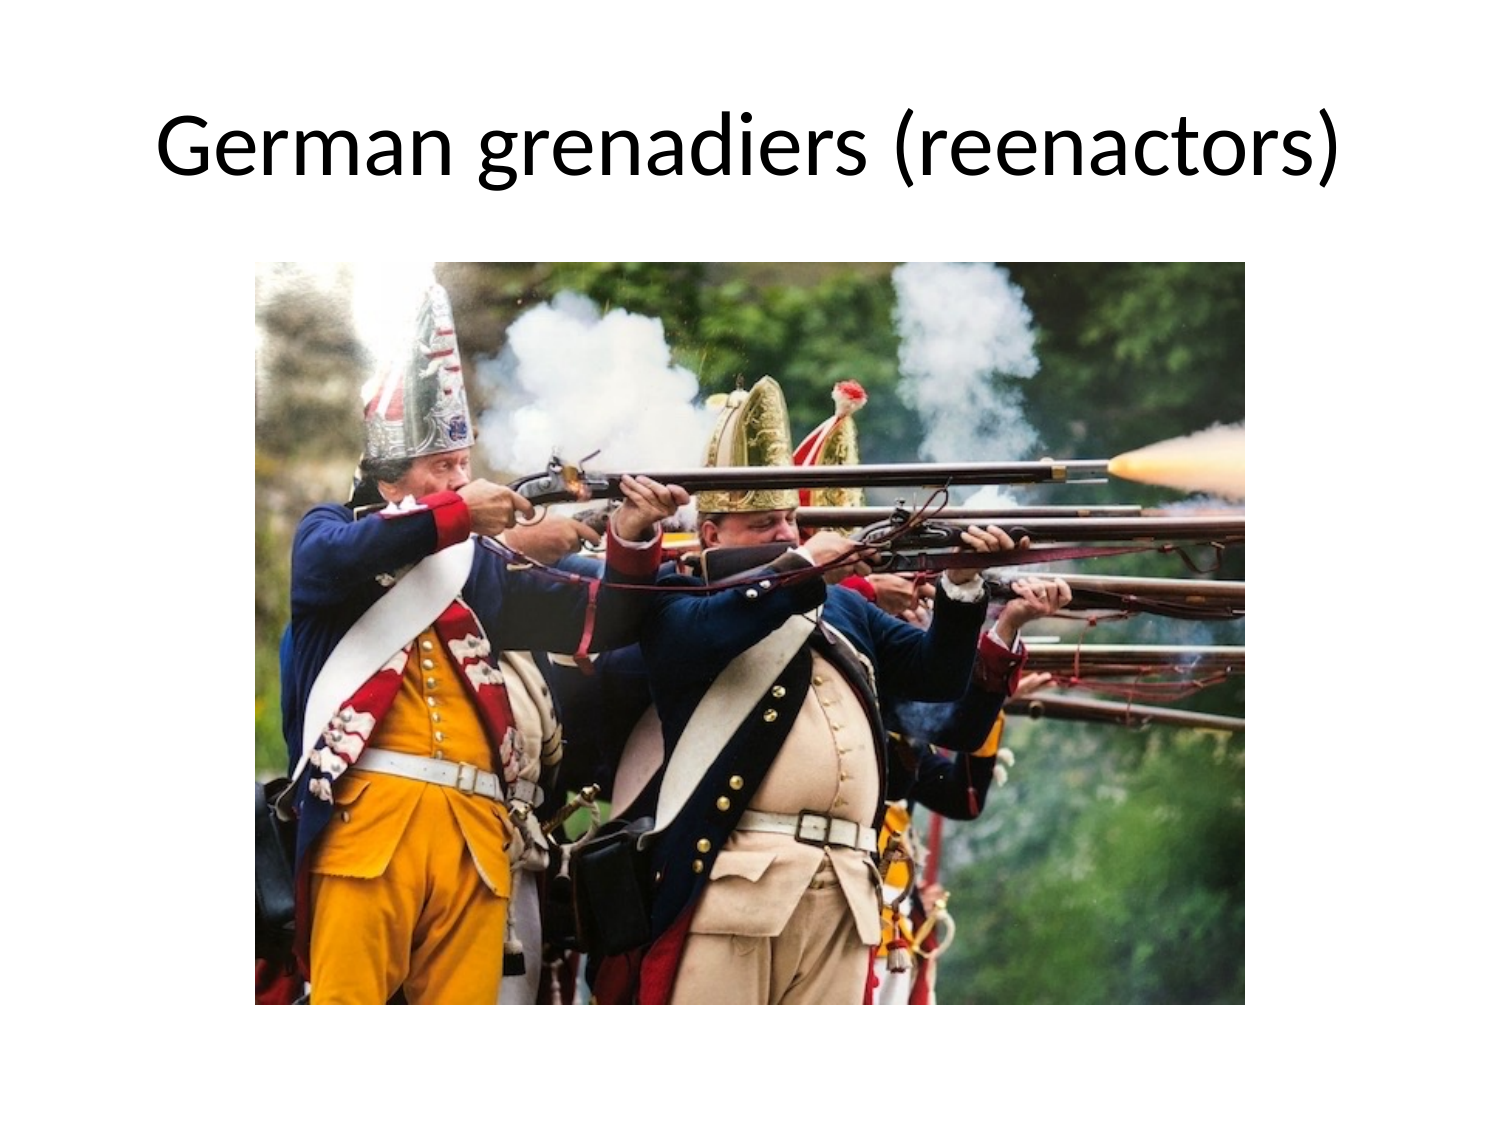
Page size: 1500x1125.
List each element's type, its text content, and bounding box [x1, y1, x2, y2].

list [254, 262, 1246, 1006]
title German grenadiers (reenactors) [75, 45, 1425, 233]
